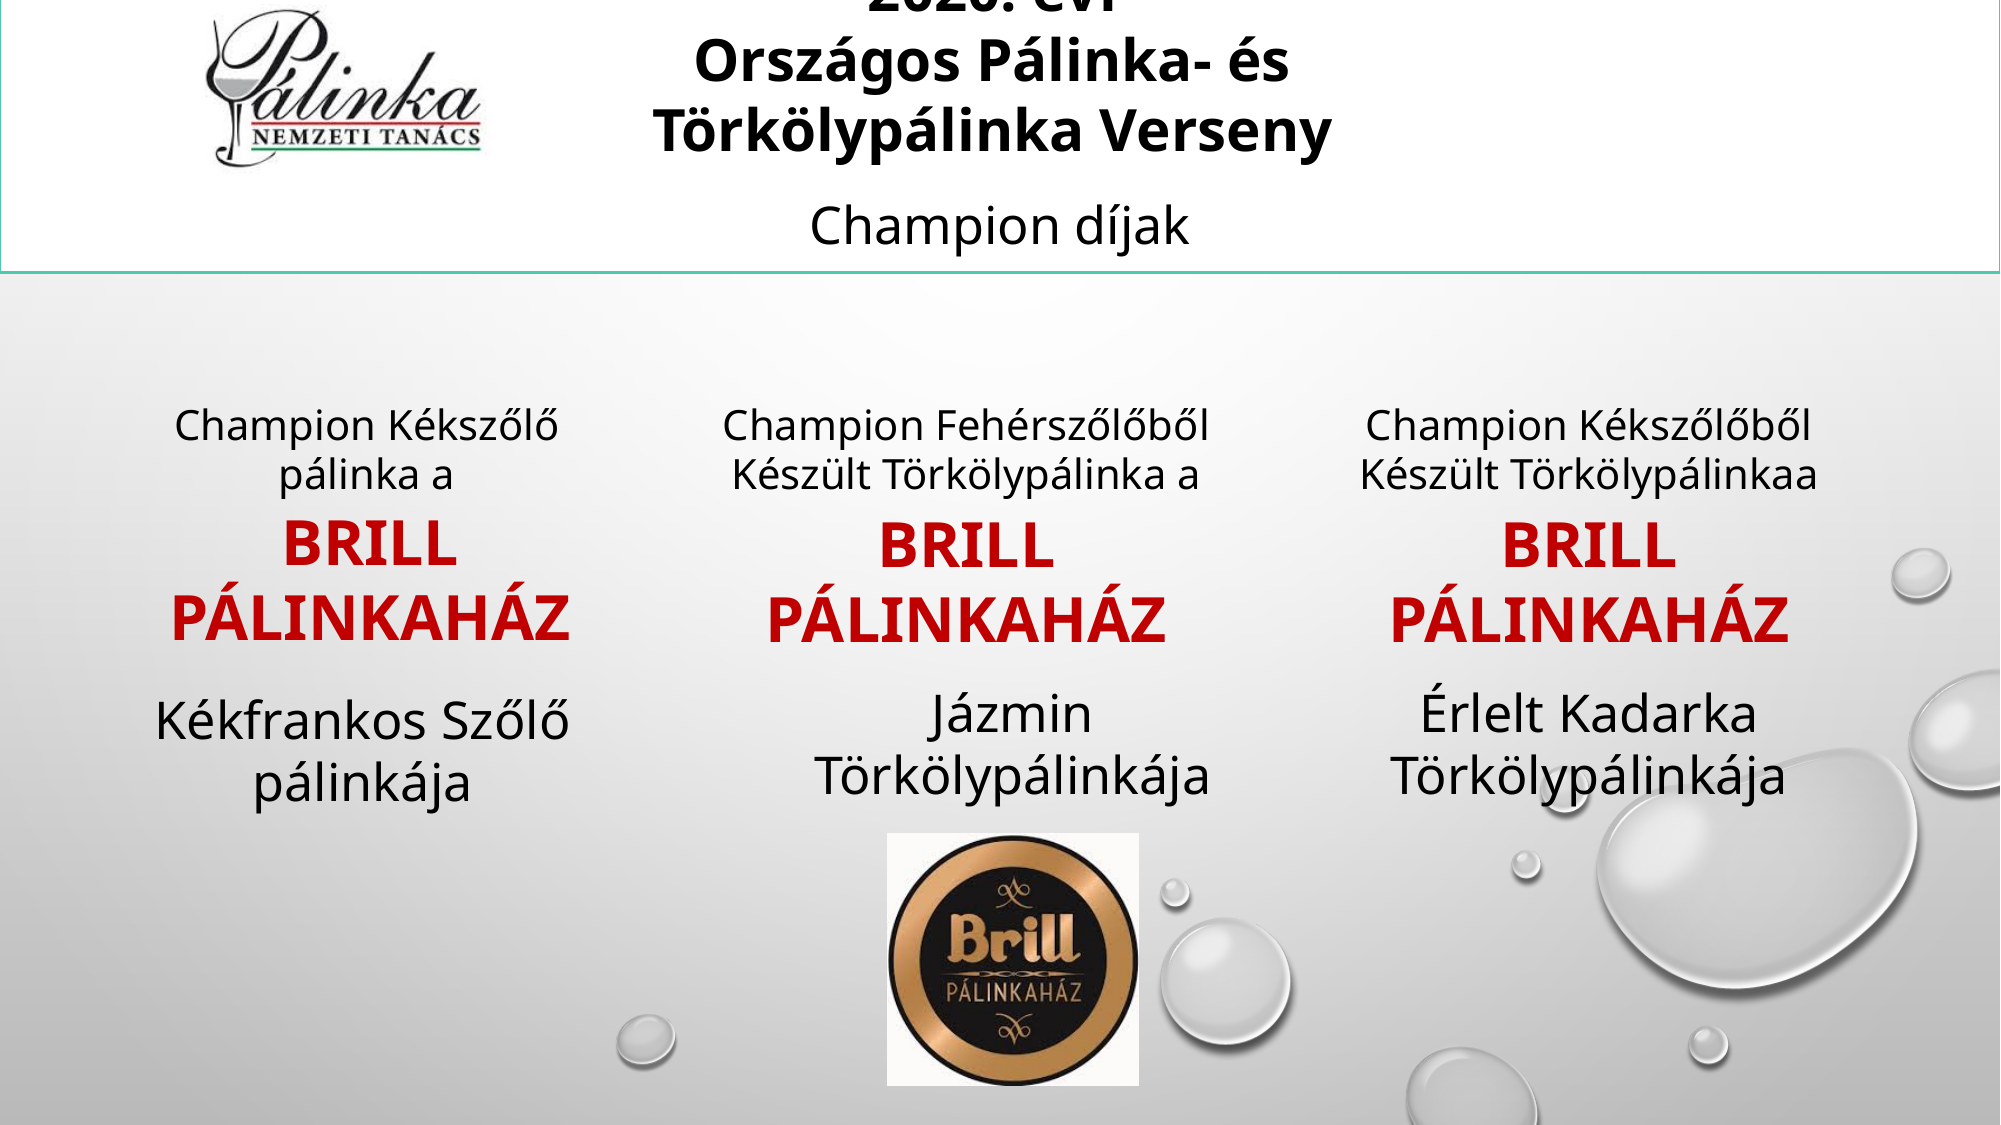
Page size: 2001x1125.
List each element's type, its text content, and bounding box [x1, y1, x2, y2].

text_box Kékfrankos Szőlő pálinkája [90, 680, 635, 820]
picture [194, 4, 491, 174]
text_box BRILL PÁLINKAHÁZ [87, 506, 654, 650]
text_box 2020. évi Országos Pálinka- és Törkölypálinka Verseny Champion díjak [0, 0, 2000, 274]
text_box Jázmin Törkölypálinkája [730, 672, 1296, 813]
text_box Érlelt Kadarka Törkölypálinkája [1371, 672, 1808, 813]
picture [0, 274, 2000, 1125]
text_box Champion Kékszőlő pálinka a [99, 391, 635, 506]
text_box Champion Kékszőlőből Készült Törkölypálinkaa [1290, 391, 1888, 488]
text_box BRILL PÁLINKAHÁZ [654, 506, 1277, 655]
text_box BRILL PÁLINKAHÁZ [1277, 488, 1902, 672]
text_box Champion Fehérszőlőből Készült Törkölypálinka a [684, 391, 1249, 506]
